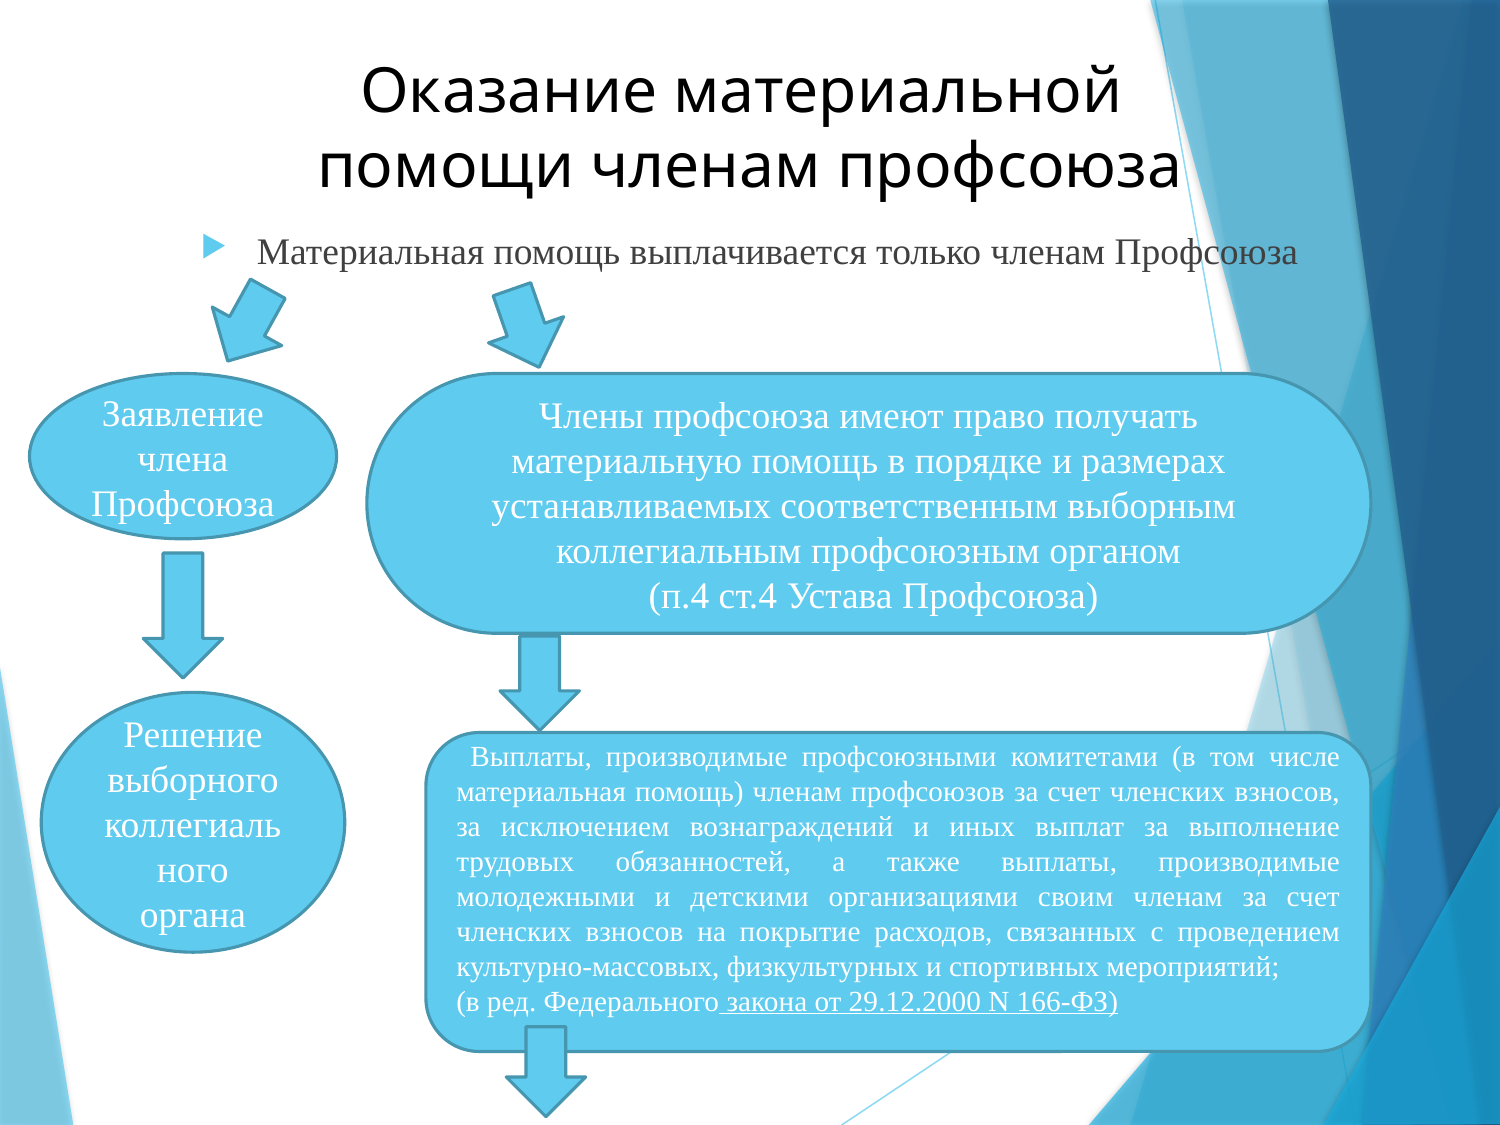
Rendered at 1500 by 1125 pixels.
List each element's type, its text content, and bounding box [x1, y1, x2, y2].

text_box Заявление члена Профсоюза [27, 371, 339, 541]
title Оказание материальной помощи членам профсоюза [75, 42, 1425, 209]
text_box [486, 281, 565, 369]
text_box Решение выборного коллегиального органа [39, 690, 347, 954]
text_box Выплаты, производимые профсоюзными комитетами (в том числе материальная помощь) членам профсоюзов за счет членских взносов, за исключением вознаграждений и иных выплат за выполнение трудовых обязанностей, а также выплаты, производимые молодежными и детскими организациями своим членам за счет членских взносов на покрытие расходов, связанных с проведением культурно-массовых, физкультурных и спортивных мероприятий; (в ред. Федерального закона от 29.12.2000 N 166-ФЗ) [424, 730, 1373, 1054]
text_box [141, 551, 225, 680]
text_box [504, 1025, 588, 1118]
list Материальная помощь выплачивается только членам Профсоюза [75, 219, 1425, 1125]
text_box [210, 277, 287, 363]
text_box Члены профсоюза имеют право получать материальную помощь в порядке и размерах устанавливаемых соответственным выборным коллегиальным профсоюзным органом (п.4 ст.4 Устава Профсоюза) [365, 371, 1373, 635]
text_box [498, 634, 581, 732]
